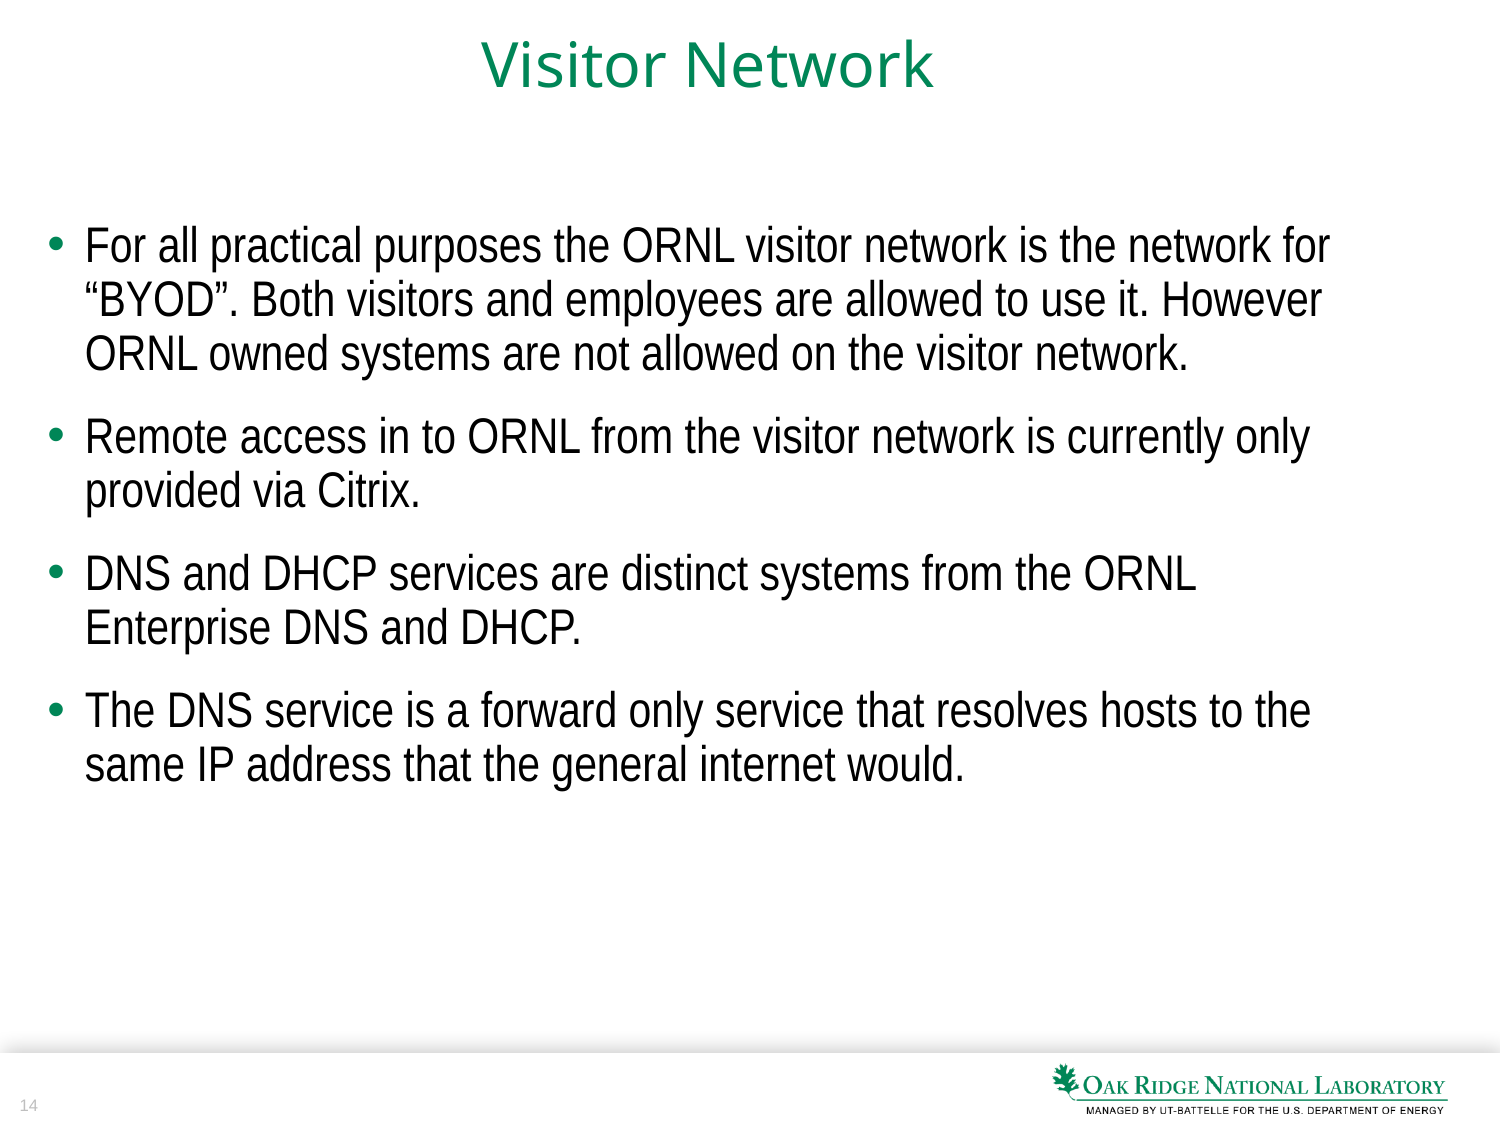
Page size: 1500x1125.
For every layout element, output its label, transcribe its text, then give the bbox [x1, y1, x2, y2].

picture [1052, 1063, 1448, 1114]
title Visitor Network [33, 28, 1384, 109]
list For all practical purposes the ORNL visitor network is the network for “BYOD”. Both visitors and employees are allowed to use it. However ORNL owned systems are not allowed on the visitor network. Remote access in to ORNL from the visitor network is currently only provided via Citrix. DNS and DHCP services are distinct systems from the ORNL Enterprise DNS and DHCP. The DNS service is a forward only service that resolves hosts to the same IP address that the general internet would. [31, 211, 1383, 807]
